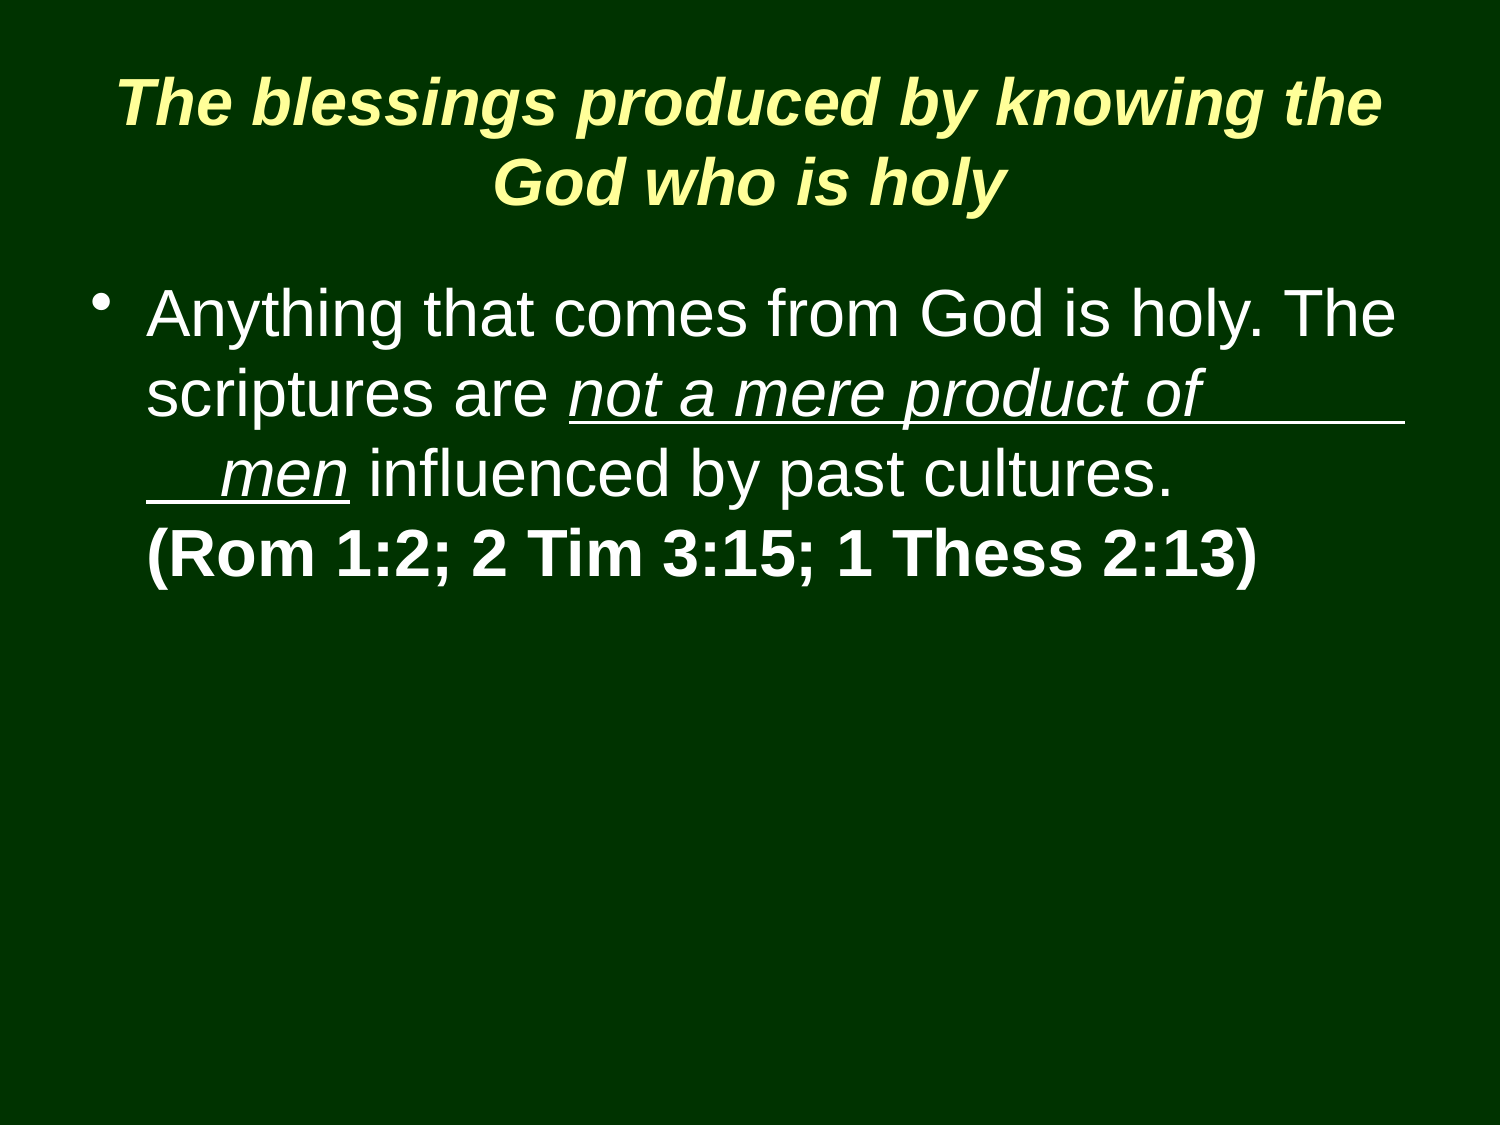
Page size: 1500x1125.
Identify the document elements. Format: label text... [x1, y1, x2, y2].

list Anything that comes from God is holy. The scriptures are not a mere product of men influenced by past cultures. (Rom 1:2; 2 Tim 3:15; 1 Thess 2:13) [75, 262, 1425, 1005]
title The blessings produced by knowing the God who is holy [75, 45, 1425, 233]
